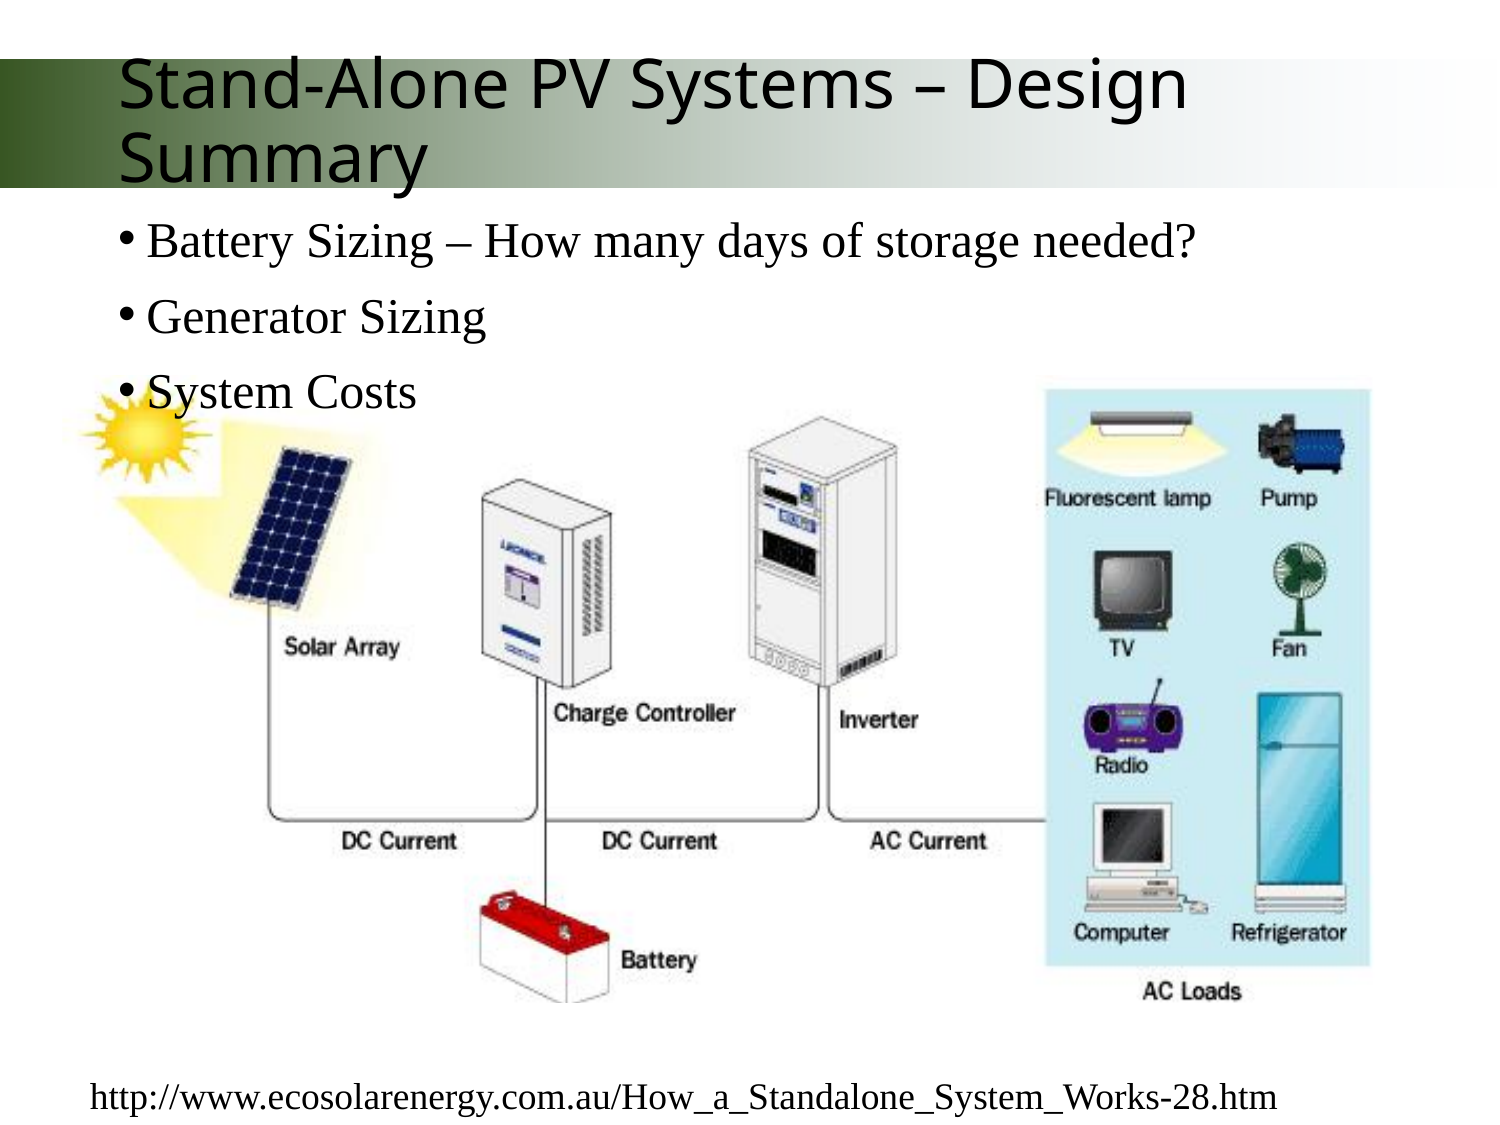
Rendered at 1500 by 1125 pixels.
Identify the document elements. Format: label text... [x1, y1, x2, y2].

list Battery Sizing – How many days of storage needed? Generator Sizing System Costs [103, 200, 1397, 1014]
title Stand-Alone PV Systems – Design Summary [103, 59, 1397, 188]
text_box http://www.ecosolarenergy.com.au/How_a_Standalone_System_Works-28.htm [74, 1064, 1350, 1124]
picture [62, 374, 1383, 1003]
